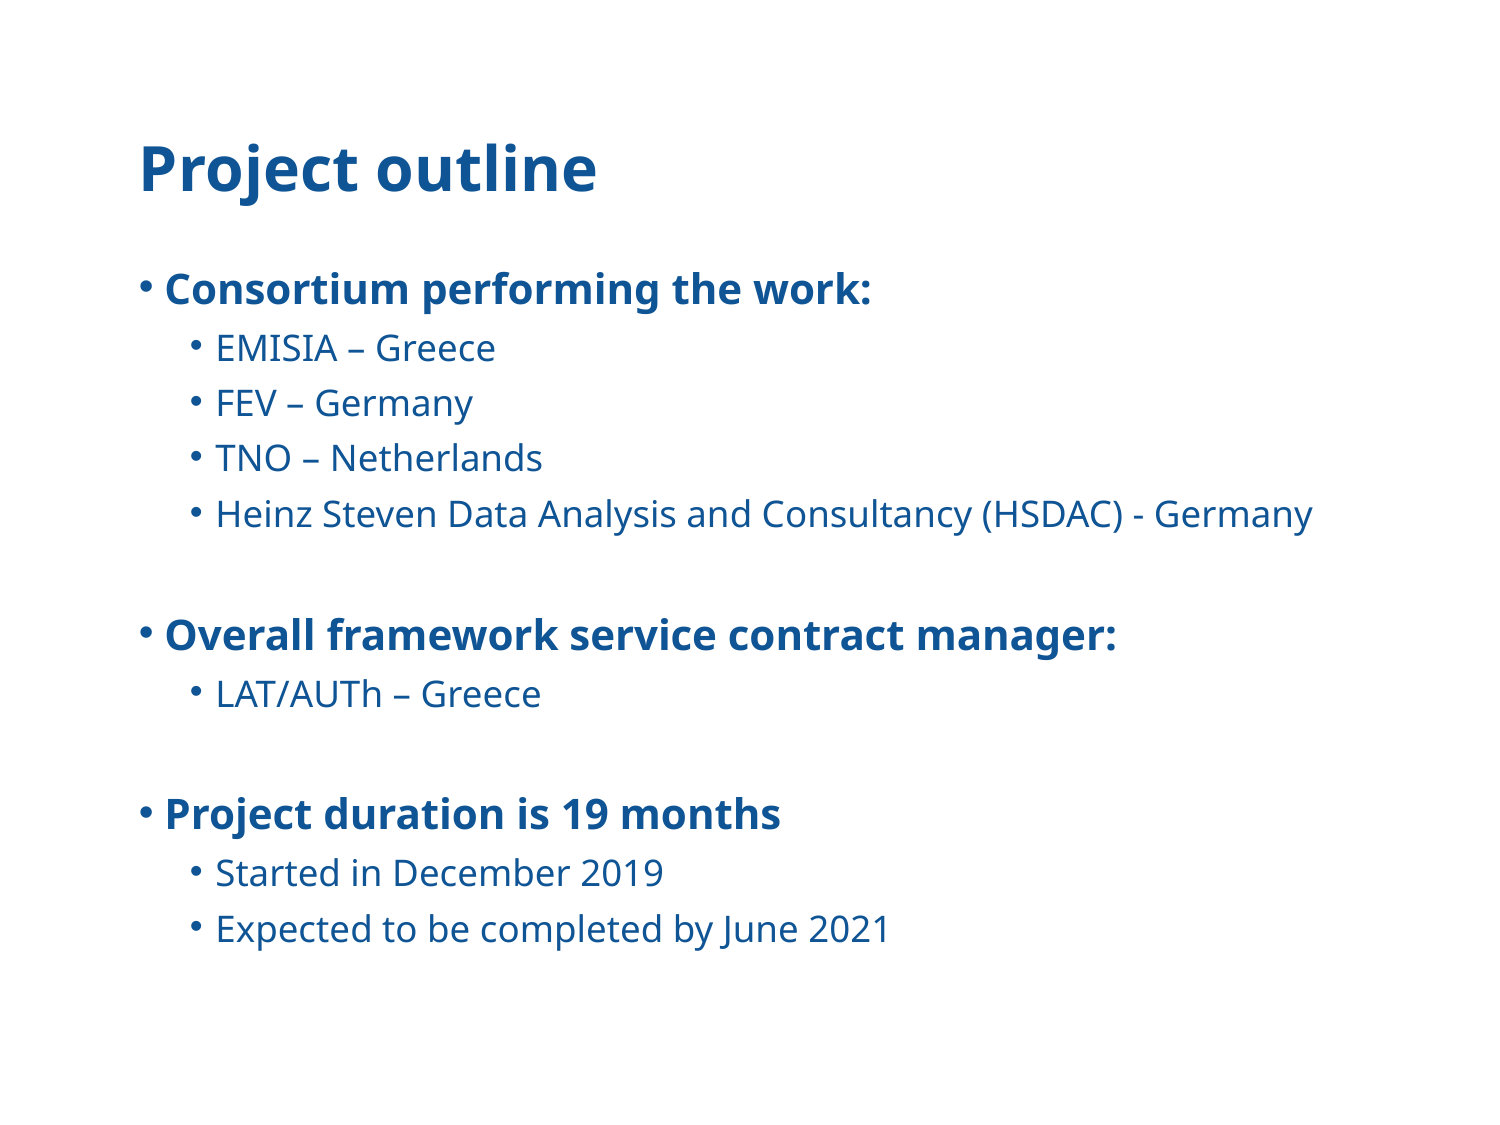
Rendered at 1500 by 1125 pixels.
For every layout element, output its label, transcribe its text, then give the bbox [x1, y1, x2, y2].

title Project outline [123, 59, 1294, 255]
list Consortium performing the work: EMISIA – Greece FEV – Germany TNO – Netherlands Heinz Steven Data Analysis and Consultancy (HSDAC) - Germany Overall framework service contract manager: LAT/AUTh – Greece Project duration is 19 months Started in December 2019 Expected to be completed by June 2021 [123, 255, 1350, 970]
